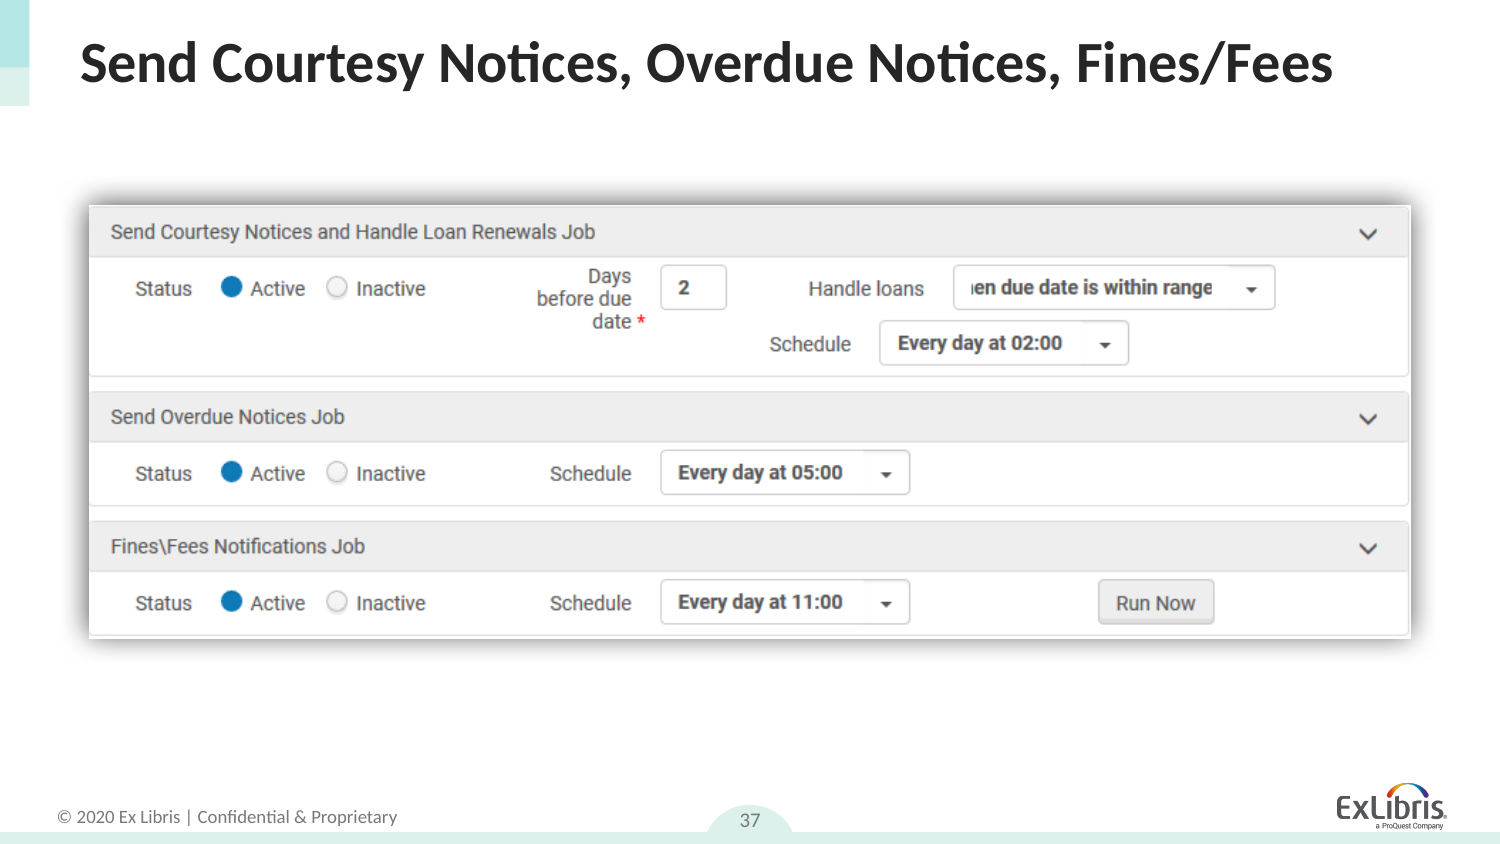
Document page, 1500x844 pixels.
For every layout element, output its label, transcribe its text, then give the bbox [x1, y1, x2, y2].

slide_number 37 [705, 789, 795, 844]
picture [1337, 783, 1447, 830]
picture [88, 204, 1411, 639]
title Send Courtesy Notices, Overdue Notices, Fines/Fees [64, 11, 1447, 107]
